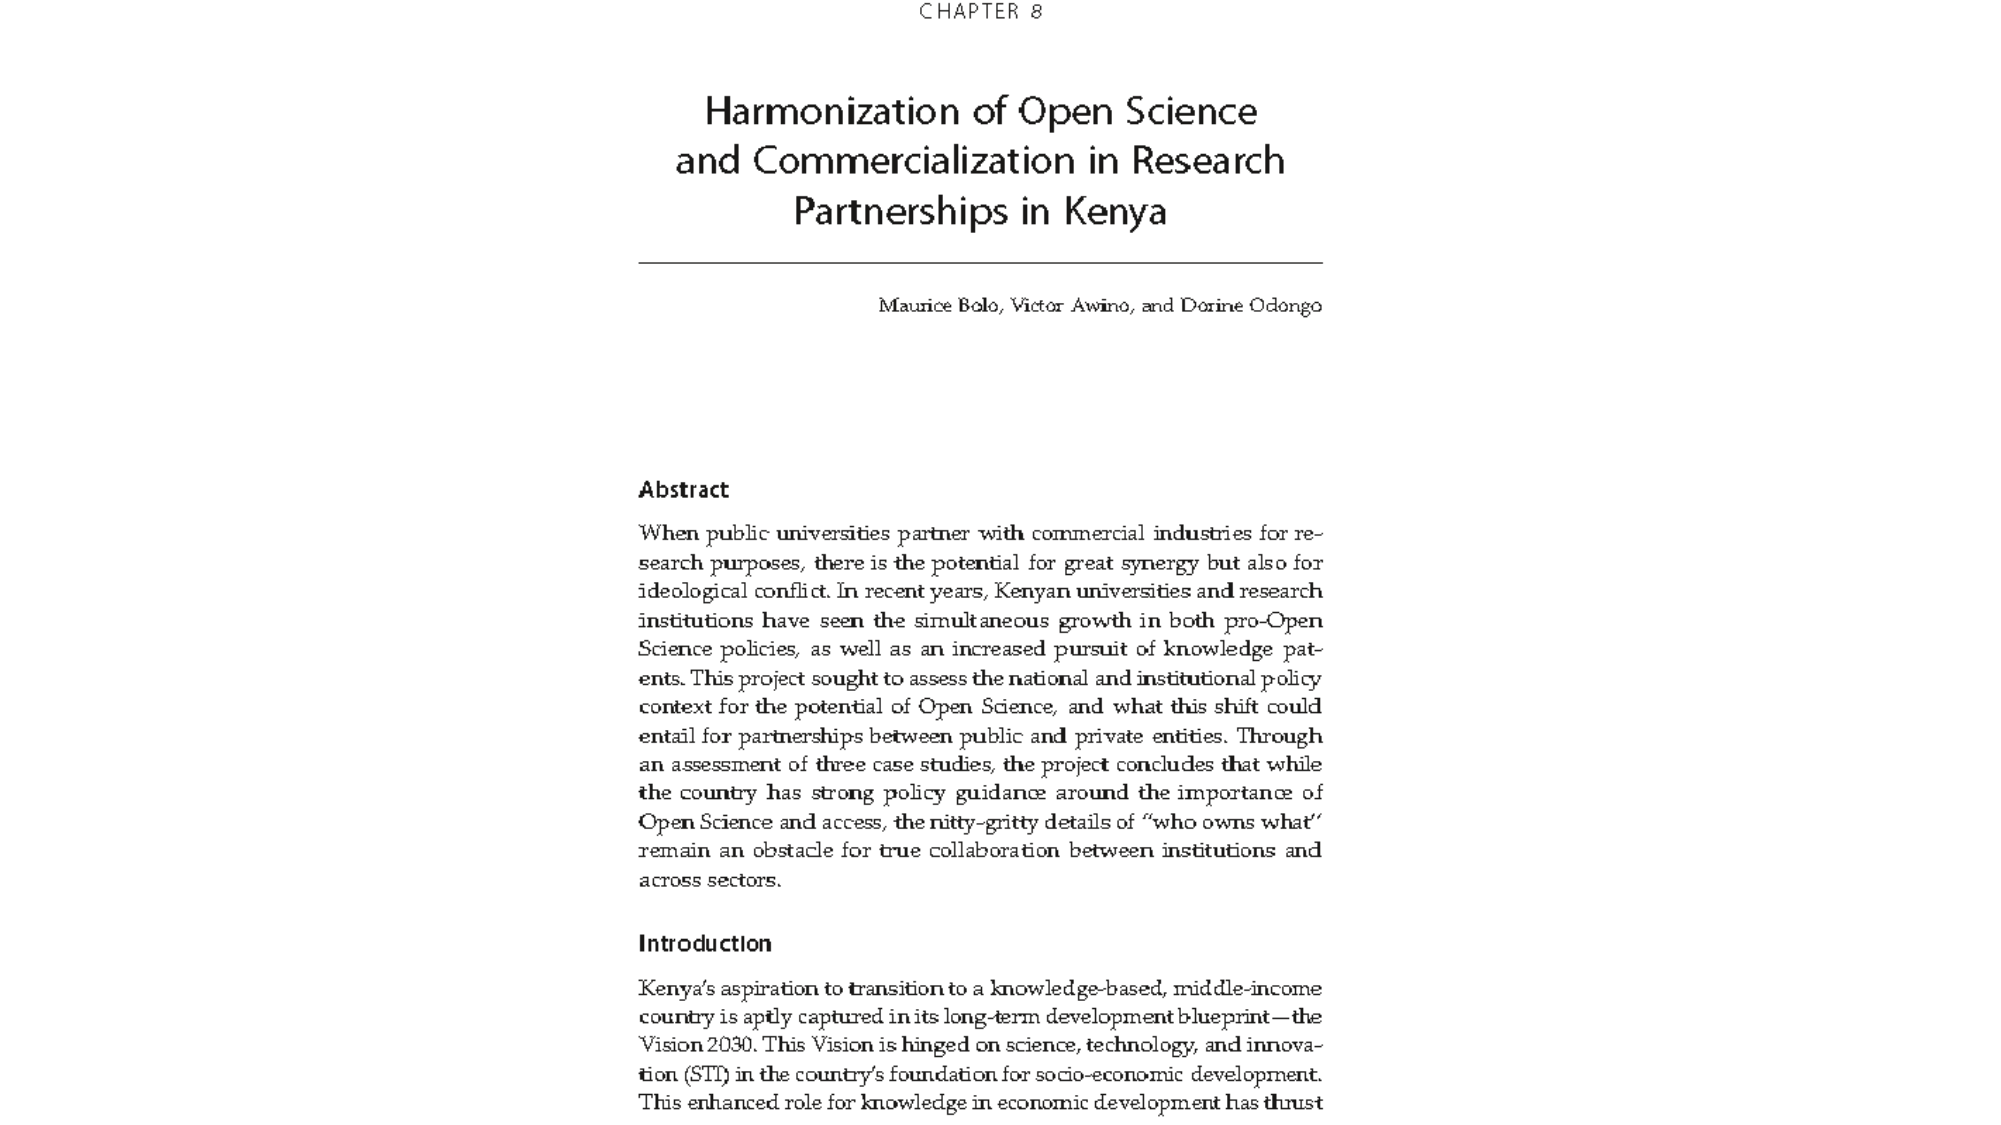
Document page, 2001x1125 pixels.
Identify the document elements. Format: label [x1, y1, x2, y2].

picture [535, 0, 1464, 1125]
